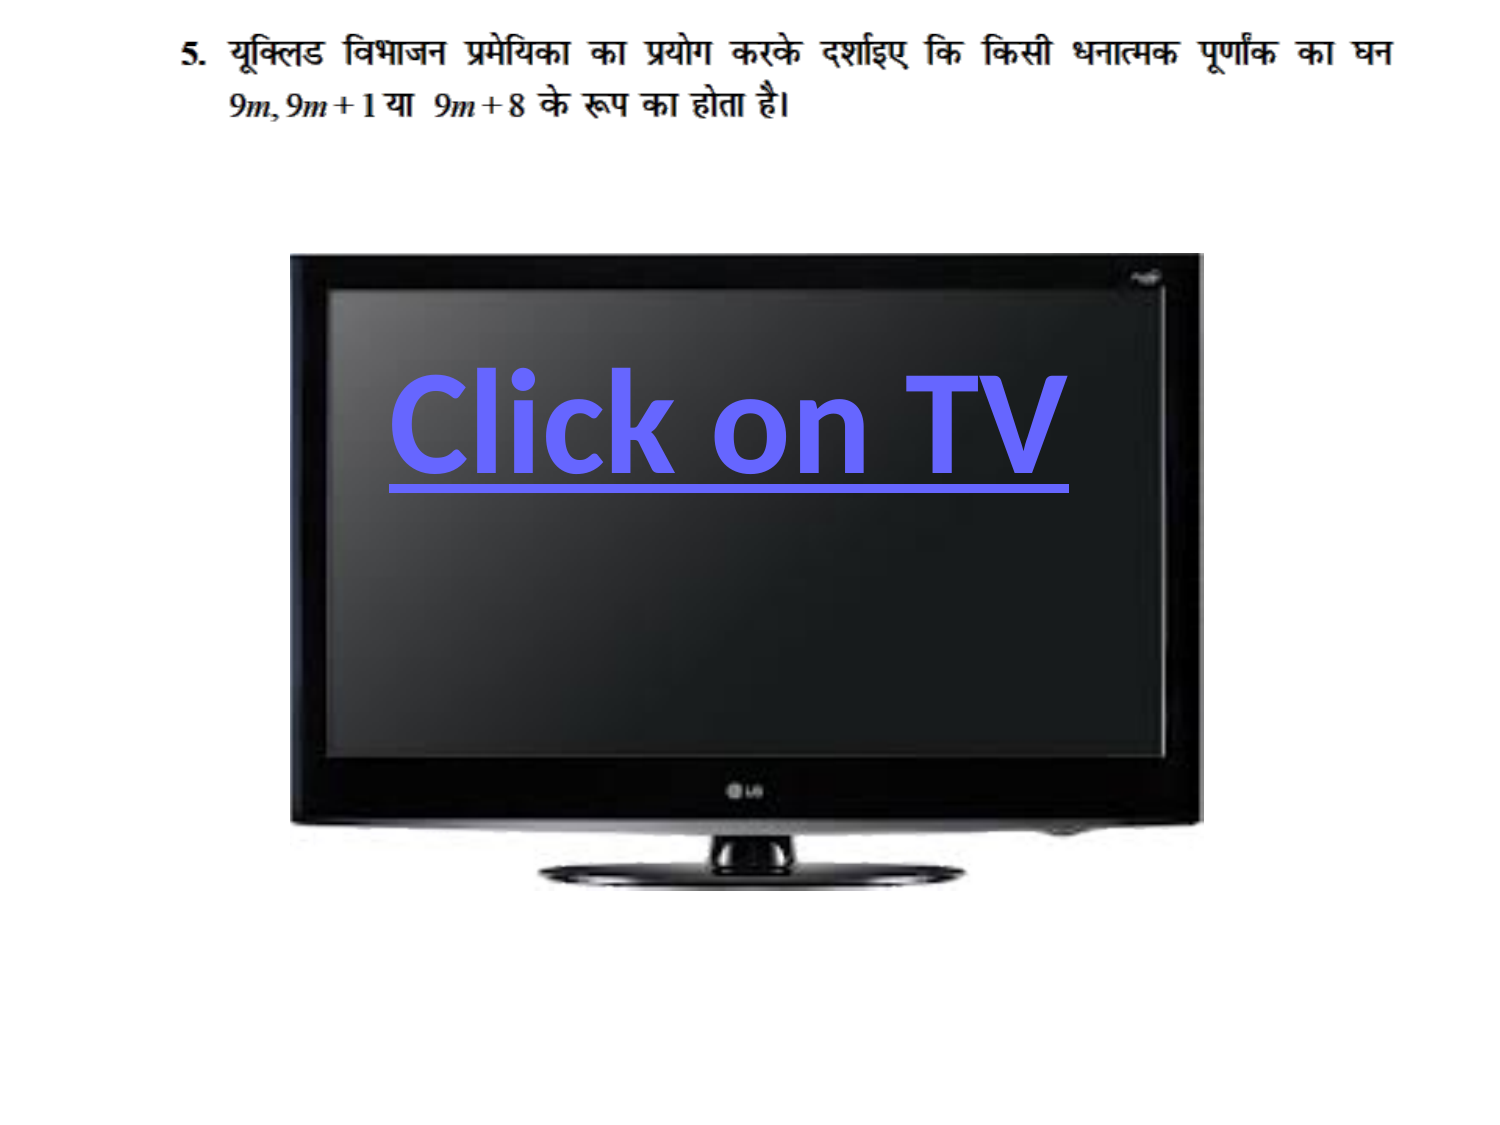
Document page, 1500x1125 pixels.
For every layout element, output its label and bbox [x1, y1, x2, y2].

picture [172, 23, 1419, 144]
picture [290, 253, 1204, 891]
